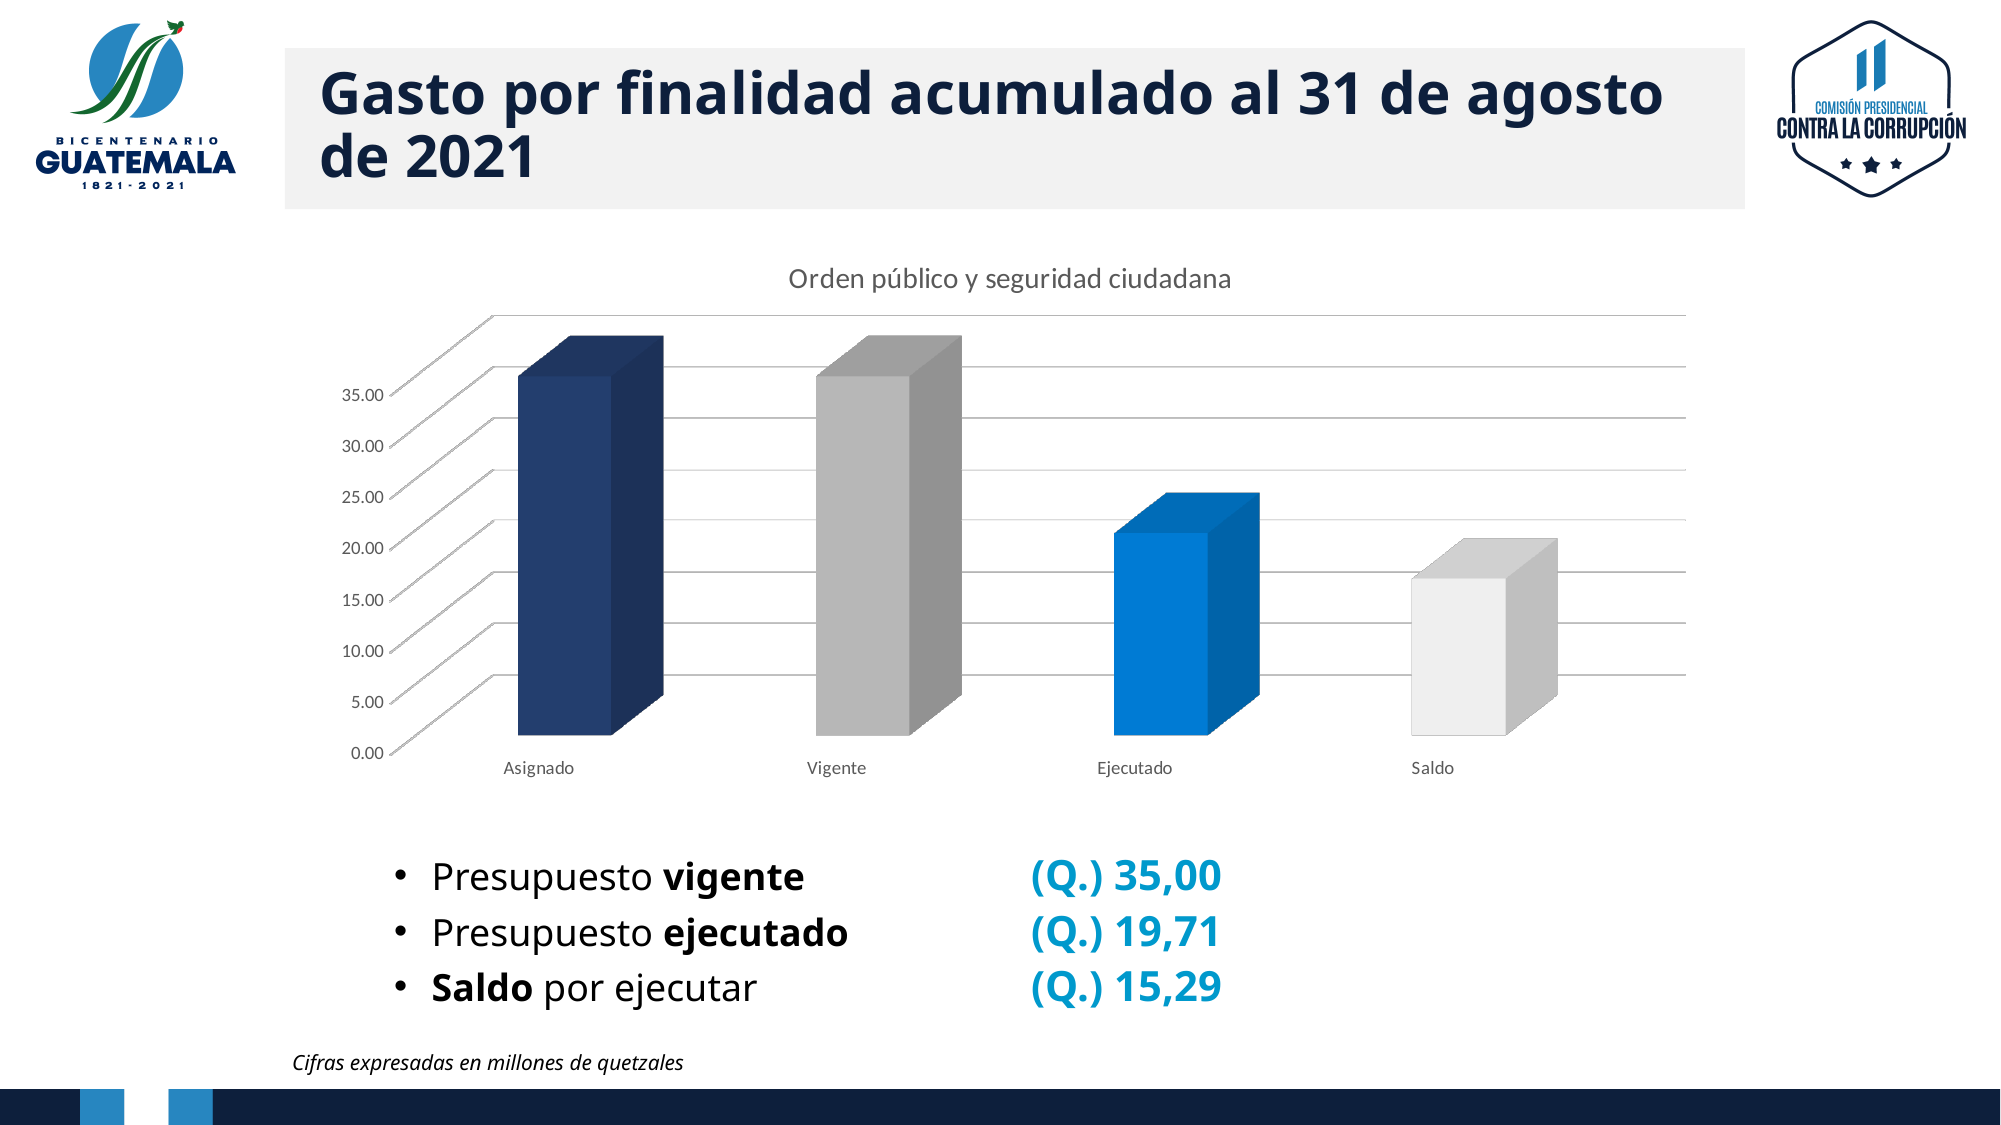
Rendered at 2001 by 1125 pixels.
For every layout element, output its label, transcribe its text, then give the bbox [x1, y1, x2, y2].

title Gasto por finalidad acumulado al 31 de agosto de 2021 [304, 80, 1740, 182]
picture [0, 0, 2001, 1125]
text_box Cifras expresadas en millones de quetzales [277, 1042, 699, 1082]
text_box Presupuesto vigente (Q.) 35,00 Presupuesto ejecutado (Q.) 19,71 Saldo por ejecutar (Q.) 15,29 [304, 792, 1740, 1043]
chart [287, 238, 1740, 791]
